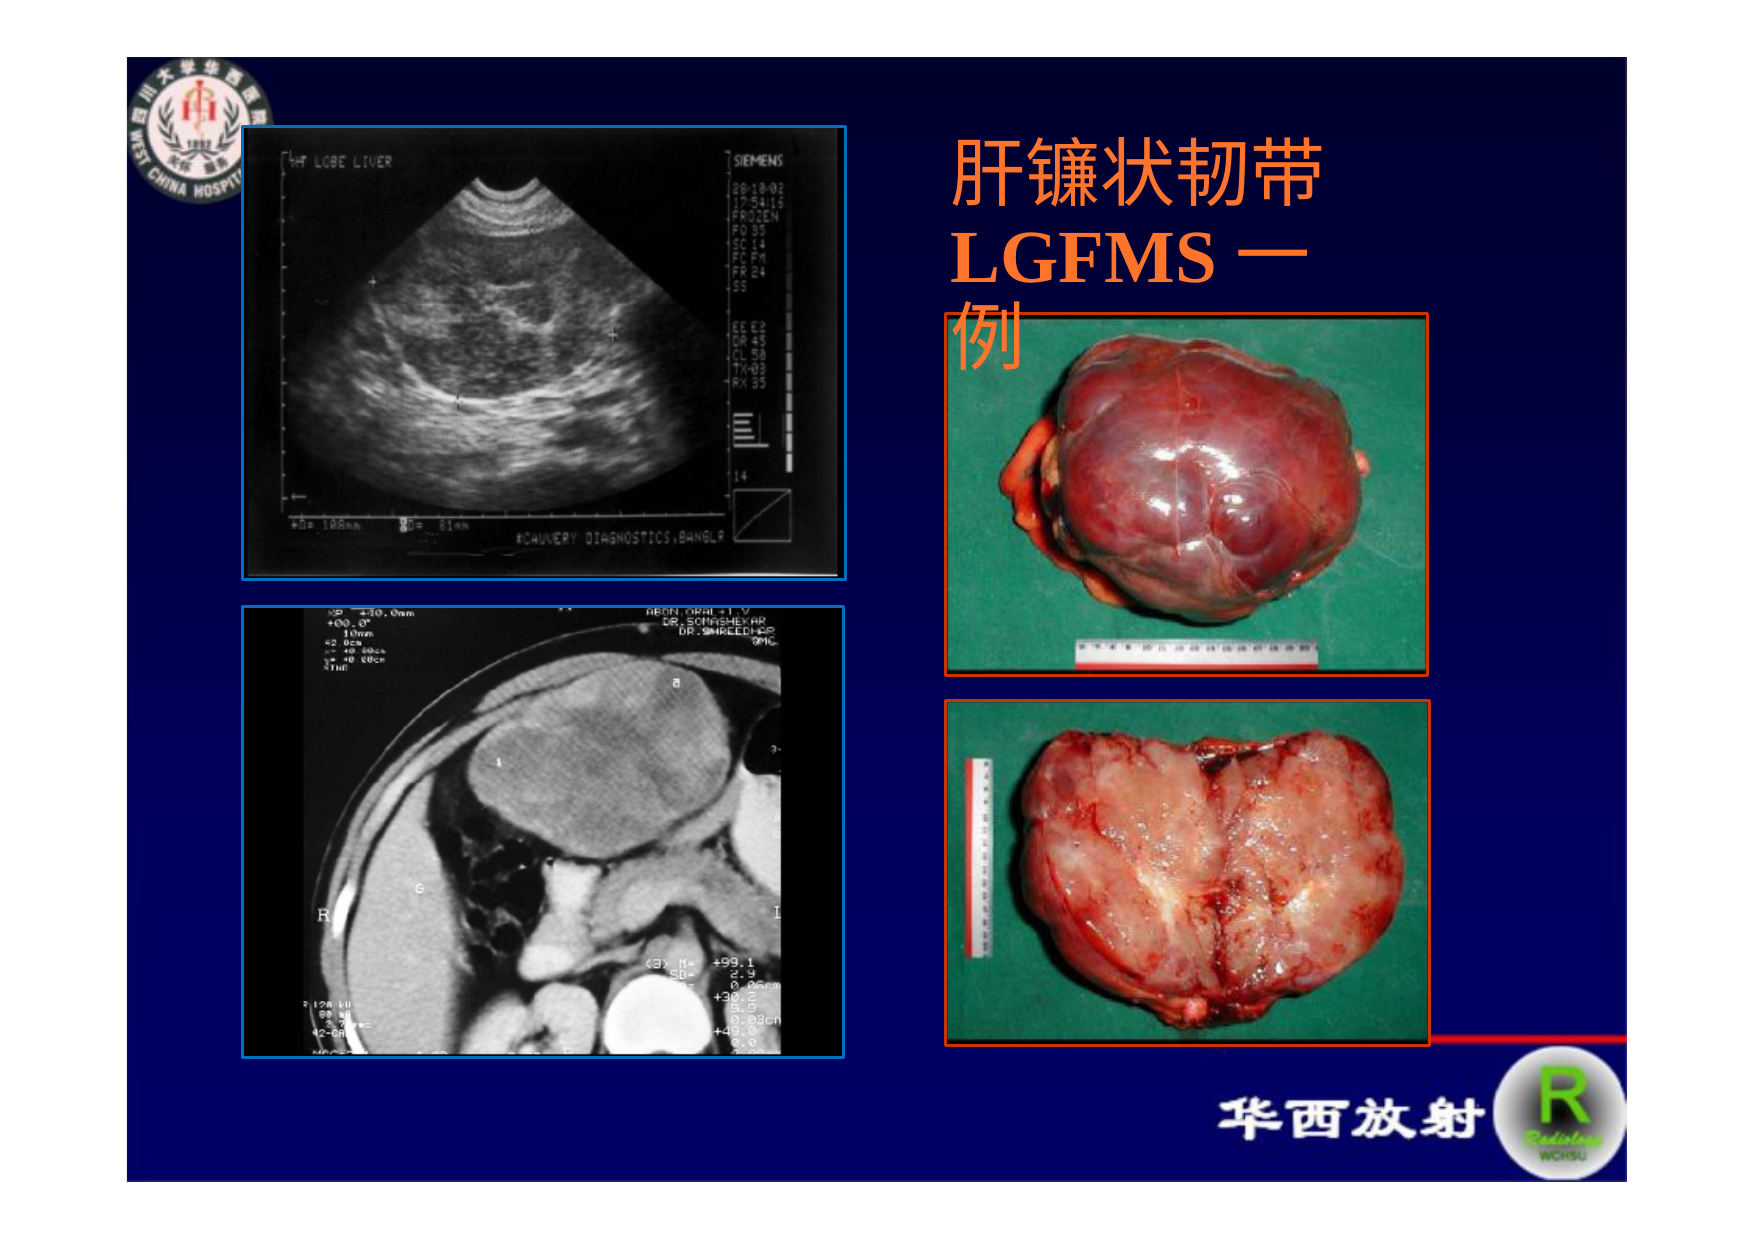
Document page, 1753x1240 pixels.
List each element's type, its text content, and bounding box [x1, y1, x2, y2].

text_box [242, 606, 844, 1058]
text_box [945, 700, 1430, 1046]
text_box [242, 126, 846, 580]
text_box [945, 313, 1428, 676]
picture [126, 57, 1627, 1182]
text_box 肝镰状韧带 LGFMS一例 [948, 125, 1359, 300]
